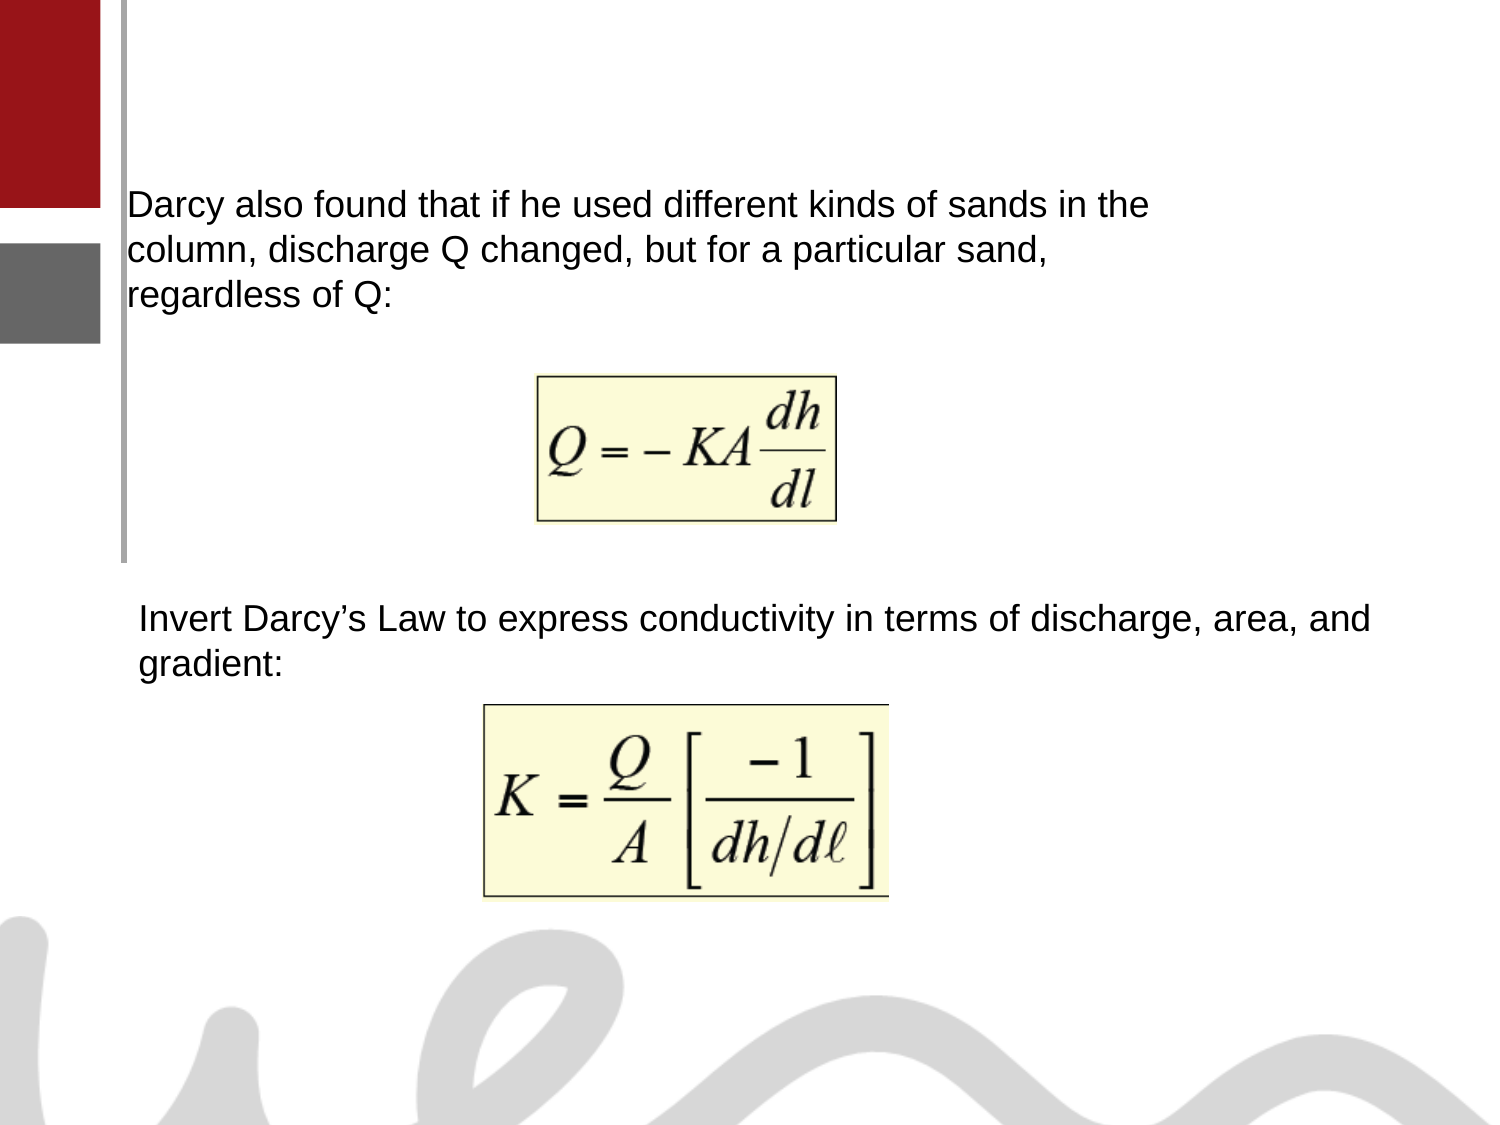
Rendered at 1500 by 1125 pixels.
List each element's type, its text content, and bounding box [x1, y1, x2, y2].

text_box Invert Darcy’s Law to express conductivity in terms of discharge, area, and gradient: [123, 586, 1400, 691]
text_box Darcy also found that if he used different kinds of sands in the column, discharge Q changed, but for a particular sand, regardless of Q: [112, 172, 1176, 323]
picture [534, 373, 837, 526]
picture [0, 916, 1500, 1125]
picture [482, 703, 889, 902]
